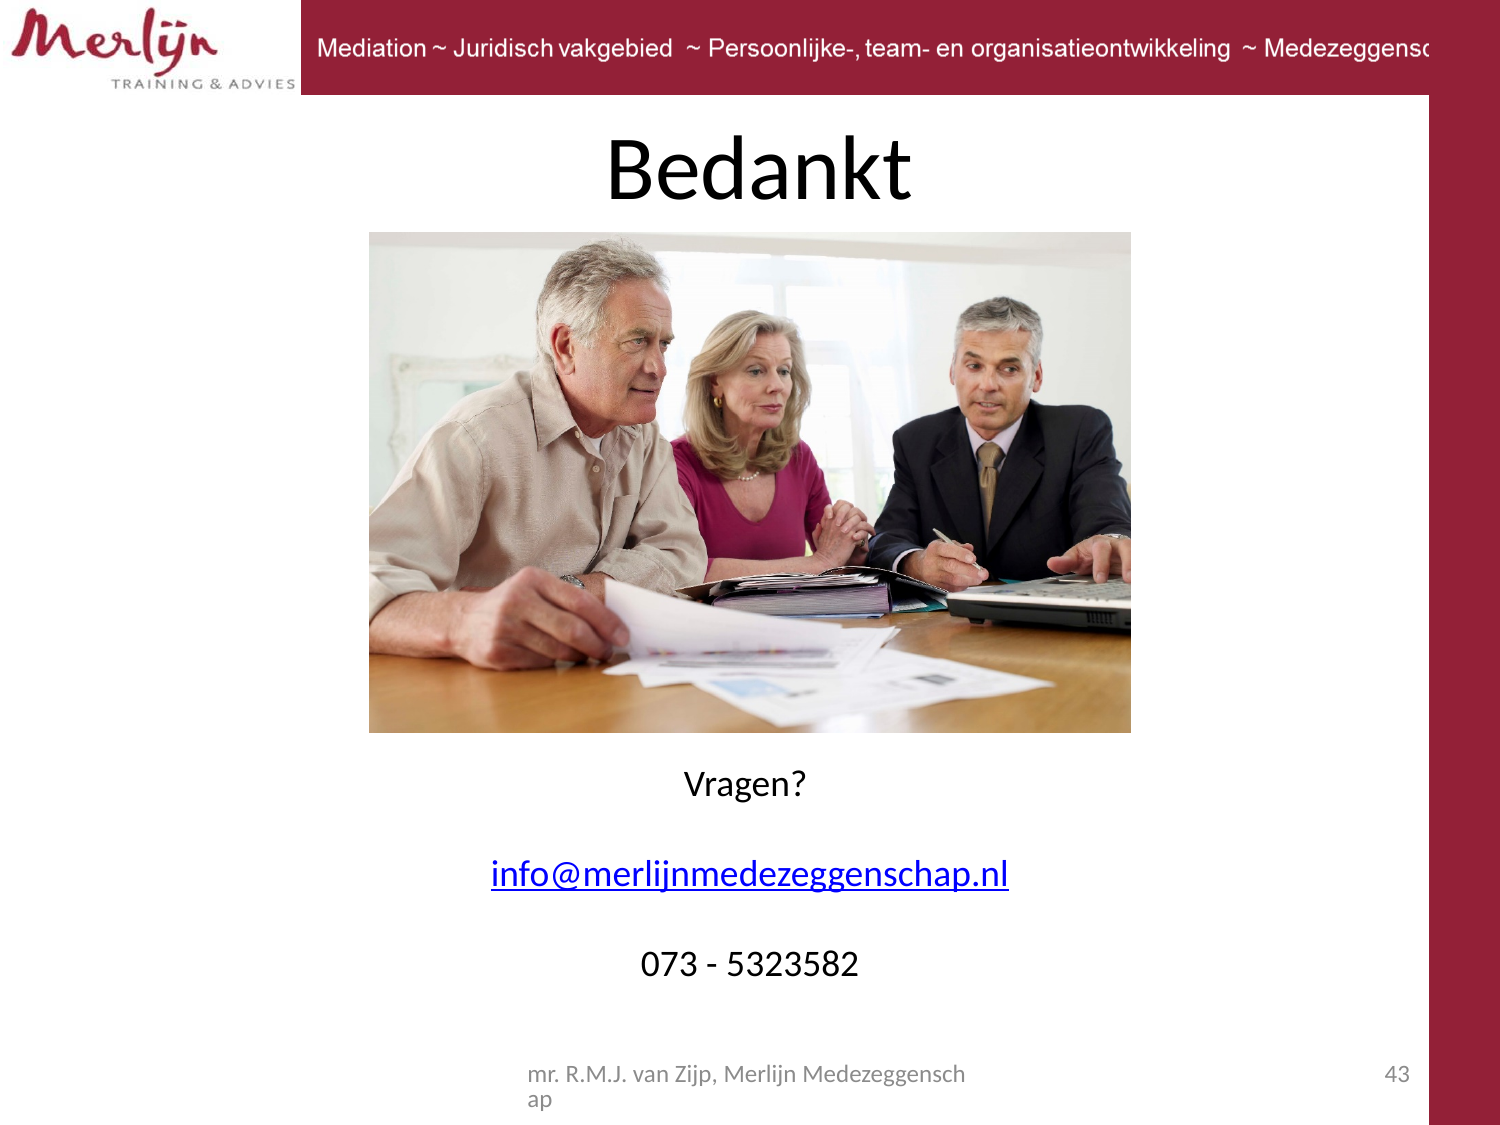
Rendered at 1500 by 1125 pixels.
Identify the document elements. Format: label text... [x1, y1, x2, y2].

footer mr. R.M.J. van Zijp, Merlijn Medezeggenschap [512, 1042, 988, 1103]
text_box Vragen? info@merlijnmedezeggenschap.nl 073 - 5323582 [184, 751, 1316, 992]
title Bedankt [84, 102, 1423, 232]
picture [368, 232, 1132, 733]
picture [3, 0, 1500, 1125]
slide_number 43 [1074, 1042, 1423, 1103]
